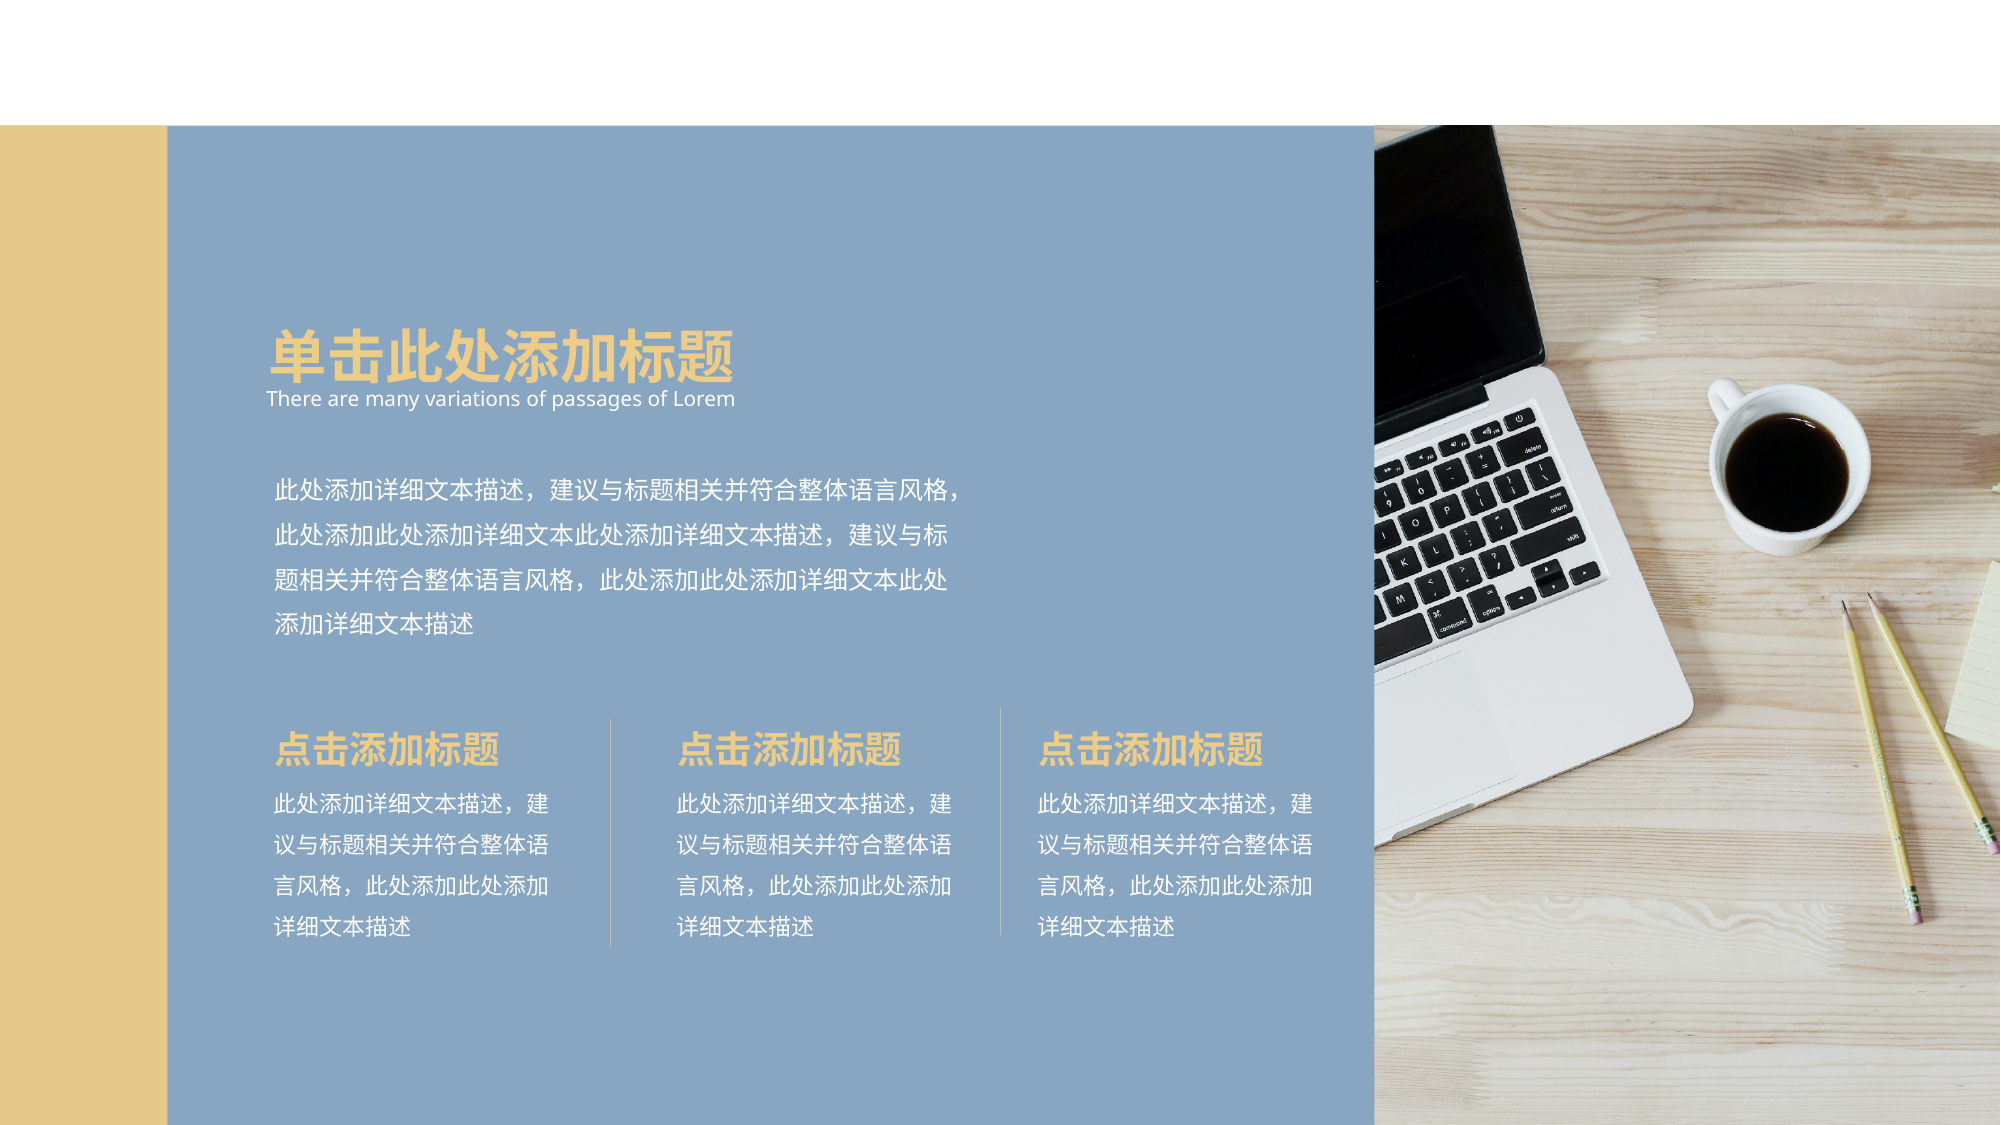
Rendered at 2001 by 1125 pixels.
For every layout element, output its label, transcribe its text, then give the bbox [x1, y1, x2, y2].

text_box [168, 125, 1374, 1125]
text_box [251, 312, 903, 420]
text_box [661, 719, 972, 946]
text_box [0, 125, 168, 1125]
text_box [1022, 719, 1333, 946]
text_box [258, 719, 569, 946]
text_box 此处添加详细文本描述，建议与标题相关并符合整体语言风格，此处添加此处添加详细文本此处添加详细文本描述，建议与标题相关并符合整体语言风格，此处添加此处添加详细文本此处添加详细文本描述 [259, 452, 979, 647]
picture [1374, 125, 2000, 1125]
